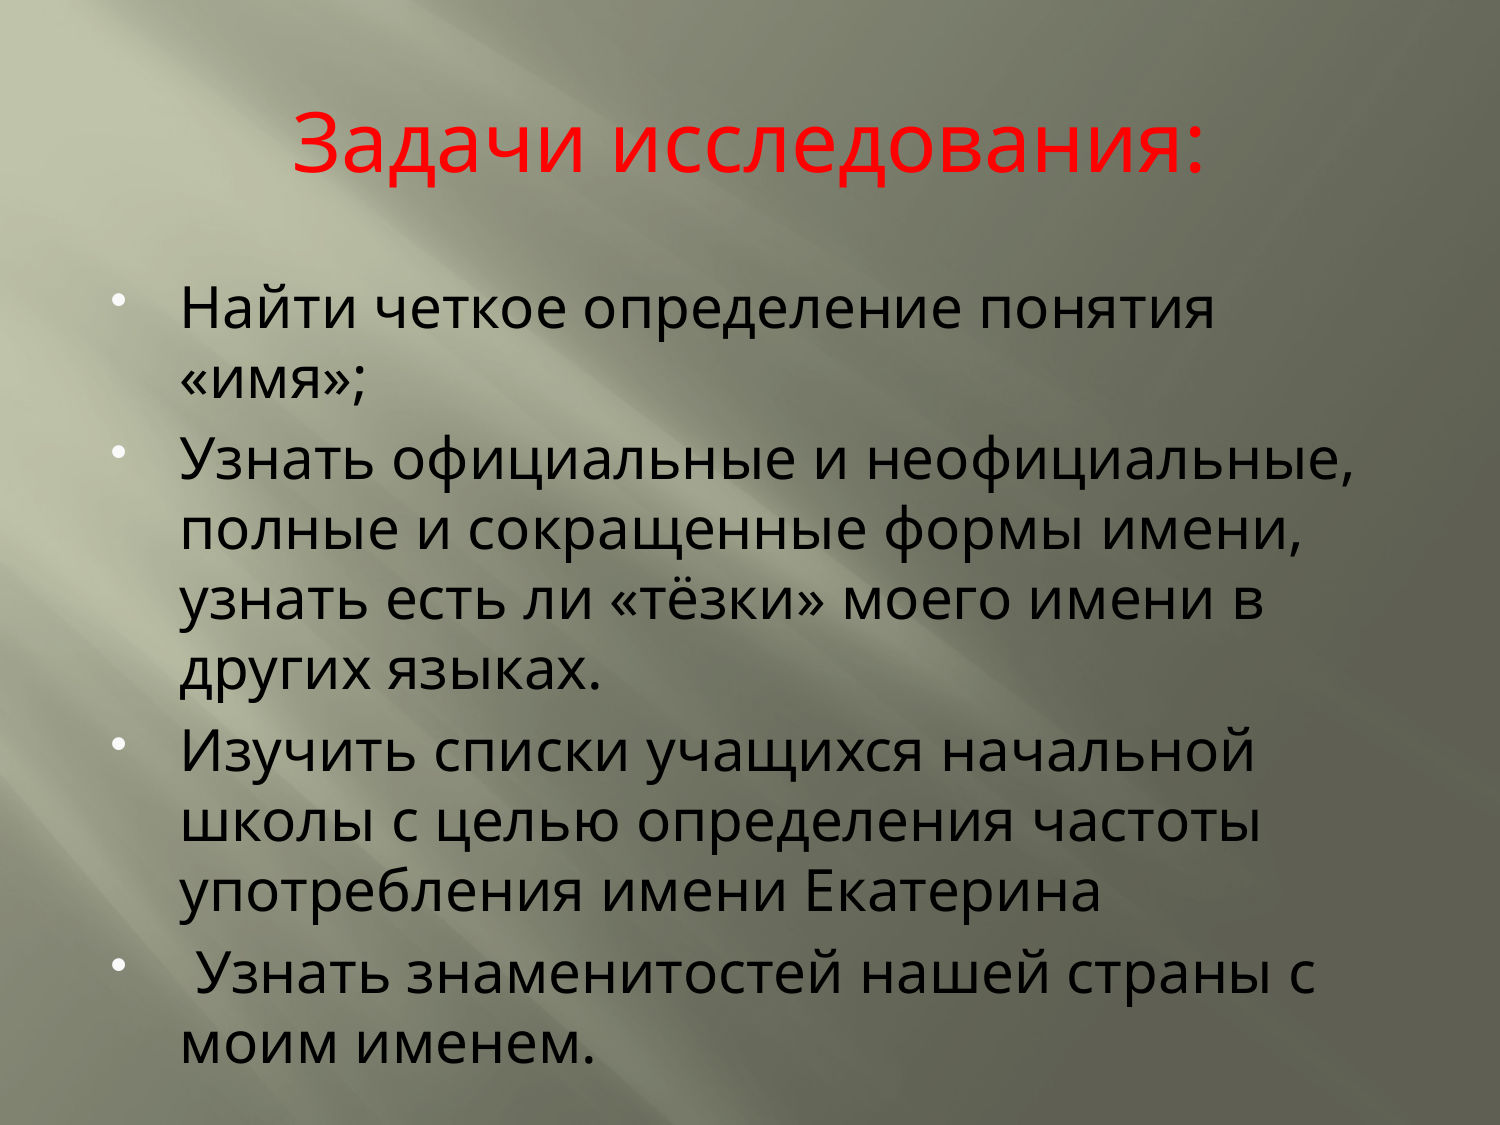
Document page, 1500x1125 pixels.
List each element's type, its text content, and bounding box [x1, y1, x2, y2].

list Найти четкое определение понятия «имя»; Узнать официальные и неофициальные, полные и сокращенные формы имени, узнать есть ли «тёзки» моего имени в других языках. Изучить списки учащихся начальной школы с целью определения частоты употребления имени Екатерина Узнать знаменитостей нашей страны с моим именем. [75, 262, 1425, 1035]
title Задачи исследования: [75, 45, 1425, 233]
